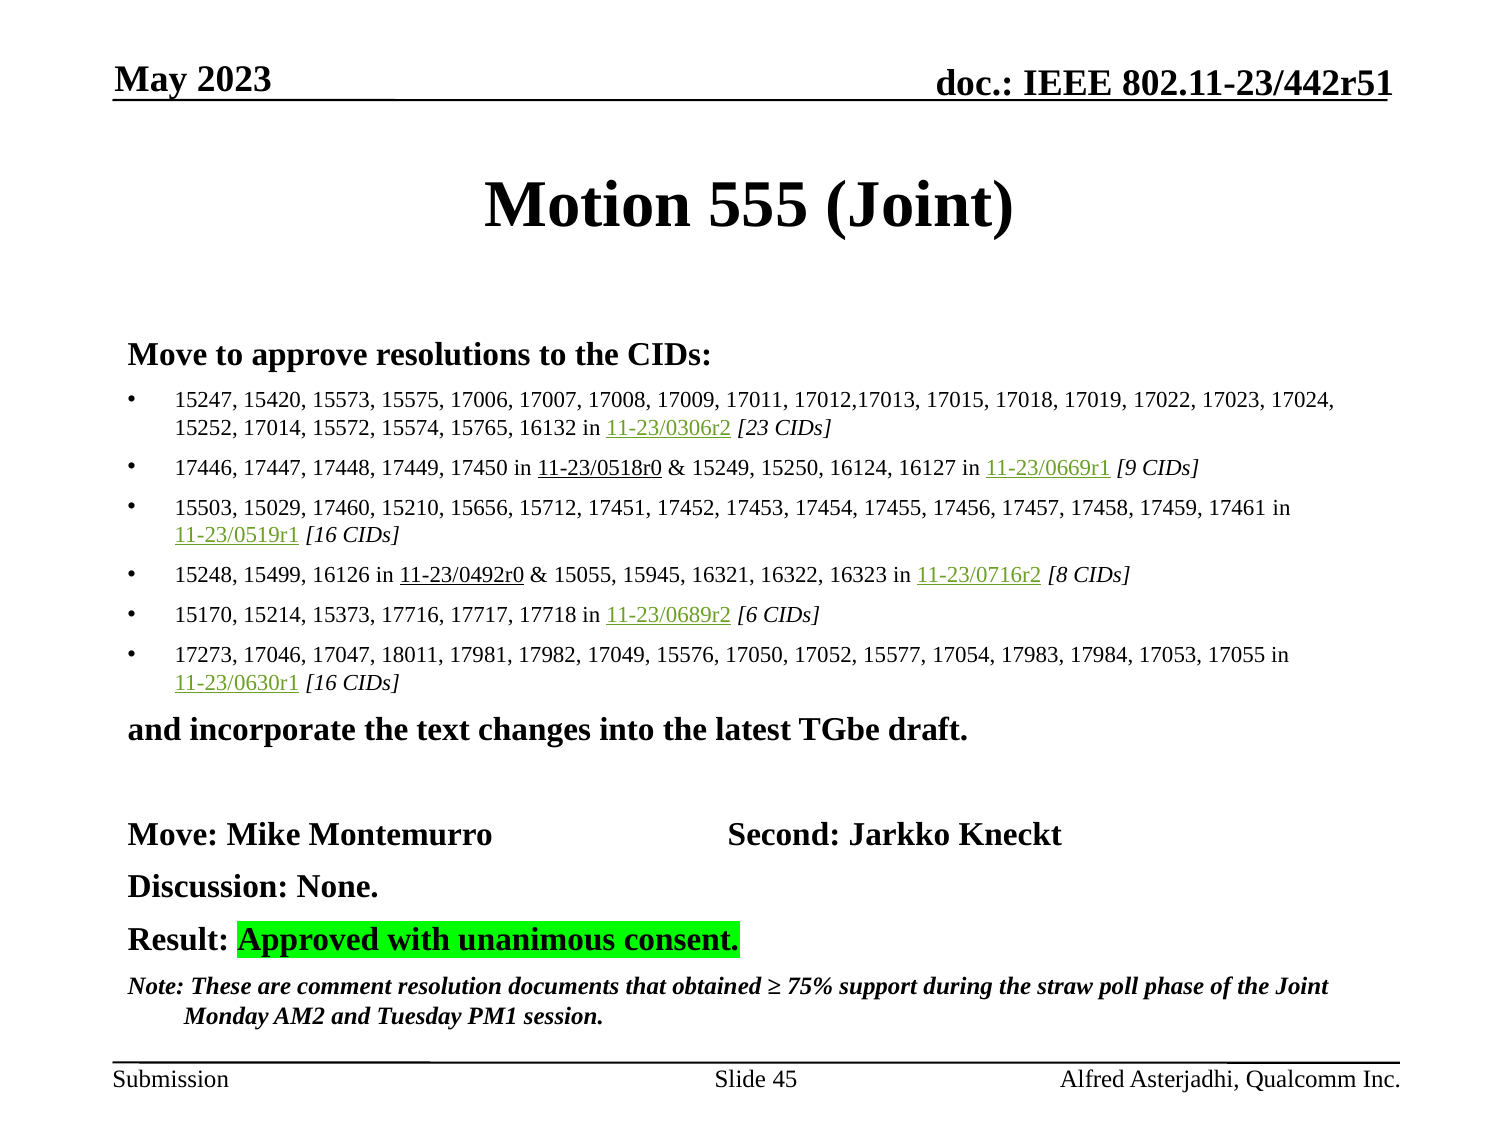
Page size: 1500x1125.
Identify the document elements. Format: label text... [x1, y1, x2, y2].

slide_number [114, 54, 423, 100]
slide_number Slide 45 [712, 1061, 800, 1123]
footer Alfred Asterjadhi, Qualcomm Inc. [878, 1061, 1402, 1093]
title Motion 555 (Joint) [112, 112, 1388, 288]
list Move to approve resolutions to the CIDs: 15247, 15420, 15573, 15575, 17006, 17007, 17008, 17009, 17011, 17012,17013, 17015, 17018, 17019, 17022, 17023, 17024, 15252, 17014, 15572, 15574, 15765, 16132 in 11-23/0306r2 [23 CIDs] 17446, 17447, 17448, 17449, 17450 in 11-23/0518r0 & 15249, 15250, 16124, 16127 in 11-23/0669r1 [9 CIDs] 15503, 15029, 17460, 15210, 15656, 15712, 17451, 17452, 17453, 17454, 17455, 17456, 17457, 17458, 17459, 17461 in 11-23/0519r1 [16 CIDs] 15248, 15499, 16126 in 11-23/0492r0 & 15055, 15945, 16321, 16322, 16323 in 11-23/0716r2 [8 CIDs] 15170, 15214, 15373, 17716, 17717, 17718 in 11-23/0689r2 [6 CIDs] 17273, 17046, 17047, 18011, 17981, 17982, 17049, 15576, 17050, 17052, 15577, 17054, 17983, 17984, 17053, 17055 in 11-23/0630r1 [16 CIDs] and incorporate the text changes into the latest TGbe draft. Move: Mike Montemurro Second: Jarkko Kneckt Discussion: None. Result: Approved with unanimous consent. Note: These are comment resolution documents that obtained ≥ 75% support during the straw poll phase of the Joint Monday AM2 and Tuesday PM1 session. [112, 324, 1388, 1063]
